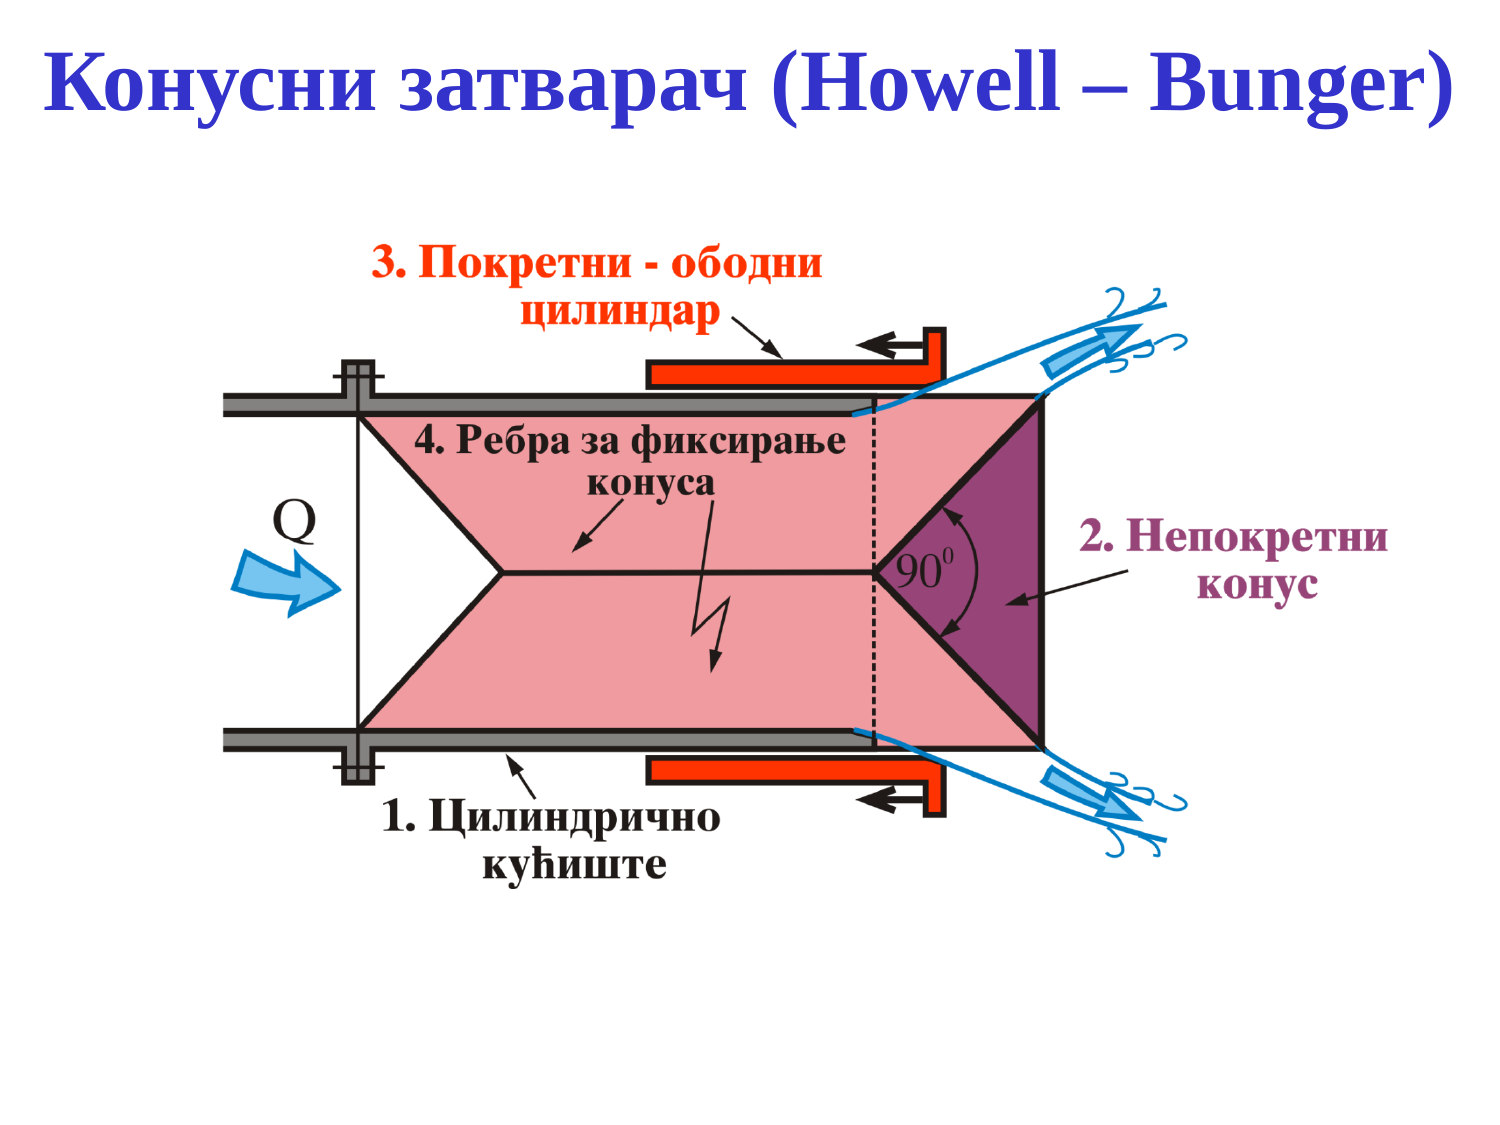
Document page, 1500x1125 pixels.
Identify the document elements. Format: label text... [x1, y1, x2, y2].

title Конусни затварач (Howell – Bunger) [0, 24, 1500, 126]
picture [206, 243, 1389, 889]
